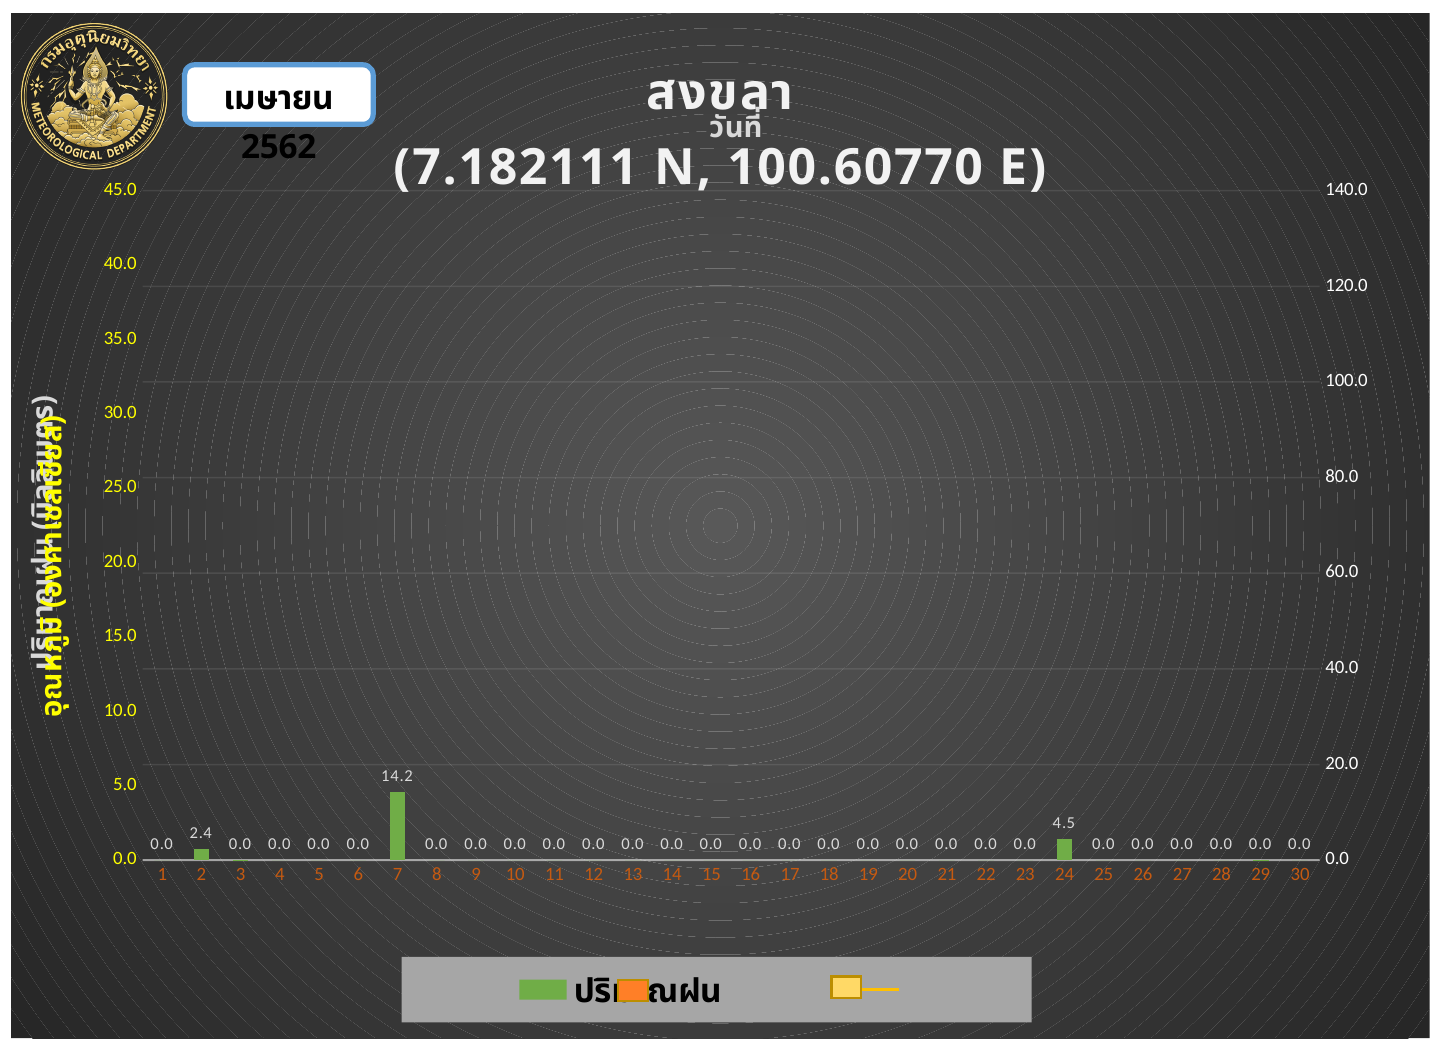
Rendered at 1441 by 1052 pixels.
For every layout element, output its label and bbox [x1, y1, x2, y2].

chart [10, 13, 1430, 1039]
